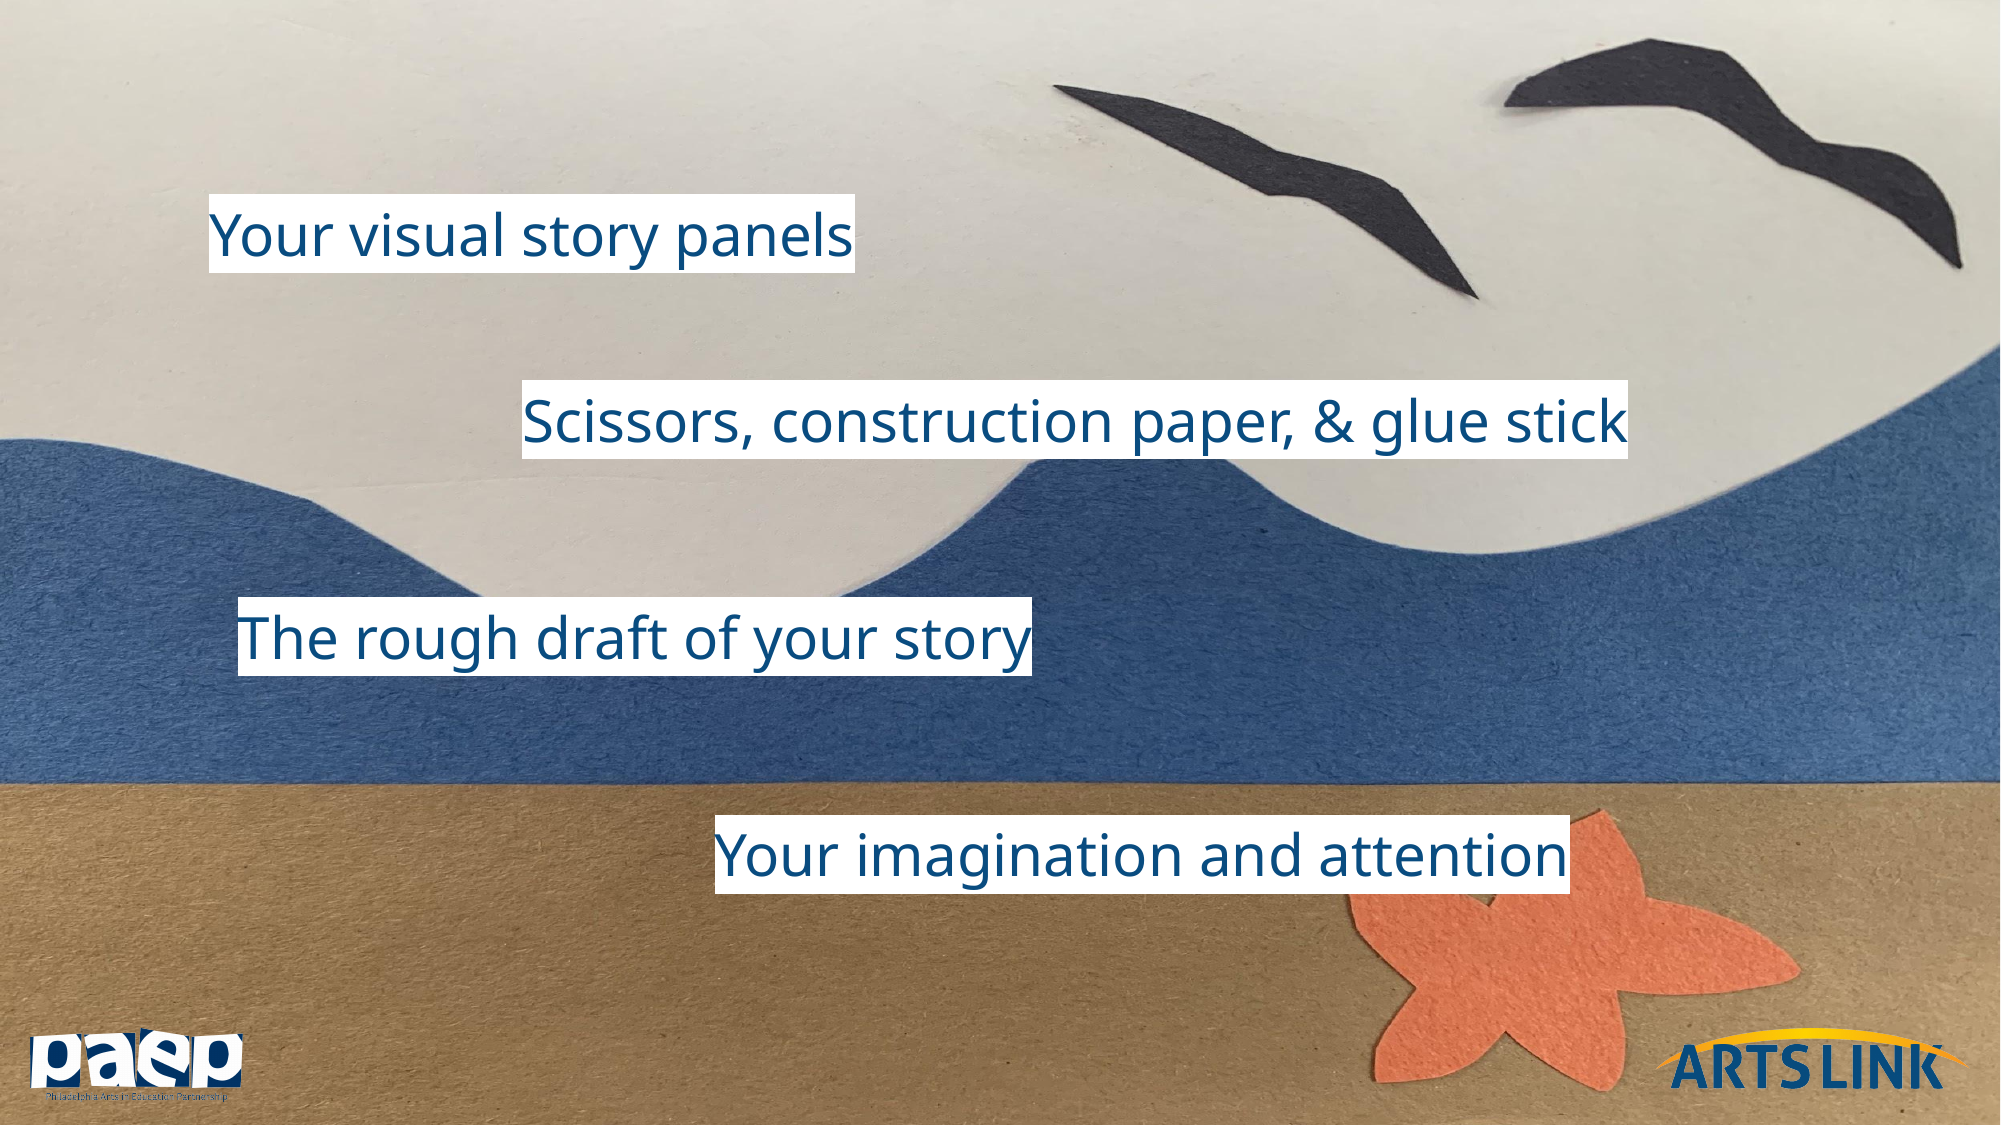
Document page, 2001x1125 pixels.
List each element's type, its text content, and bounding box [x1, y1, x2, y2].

text_box Your visual story panels [194, 190, 1350, 284]
picture [0, 0, 2001, 1125]
text_box Your imagination and attention [699, 811, 1855, 905]
text_box [242, 486, 1398, 588]
text_box Scissors, construction paper, & glue stick [507, 376, 1806, 470]
text_box The rough draft of your story [222, 594, 1378, 688]
